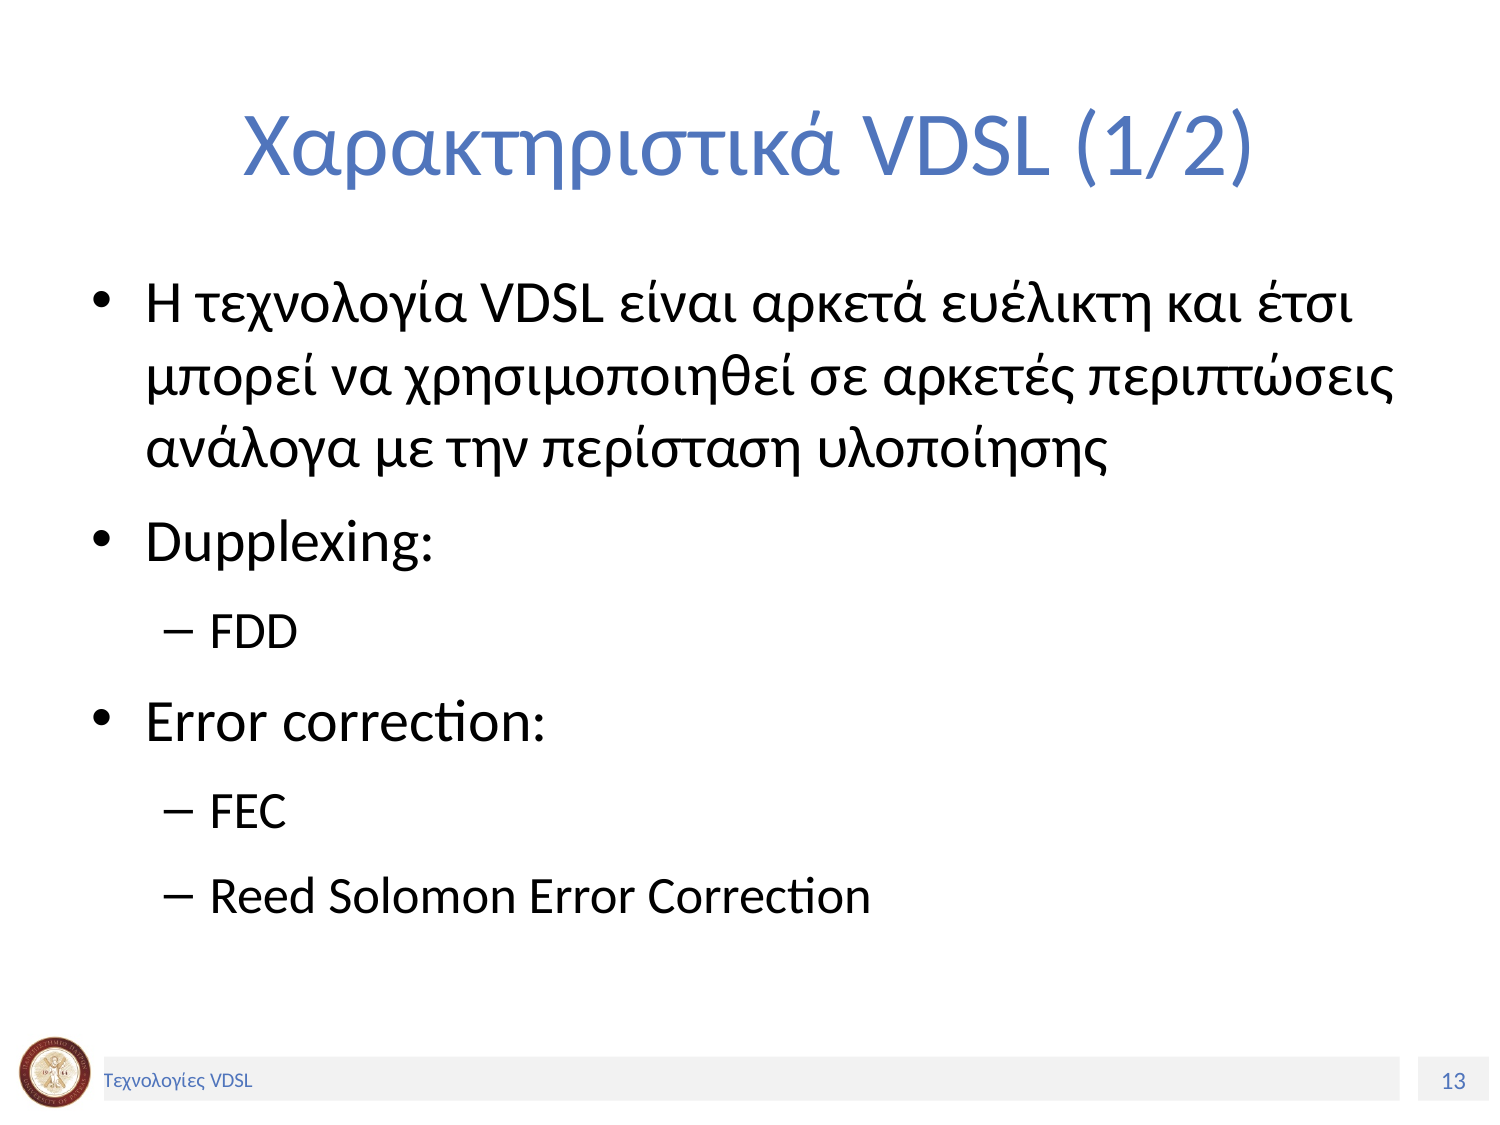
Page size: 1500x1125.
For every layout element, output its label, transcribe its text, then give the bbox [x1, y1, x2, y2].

picture [5, 1023, 104, 1121]
list Η τεχνολογία VDSL είναι αρκετά ευέλικτη και έτσι μπορεί να χρησιμοποιηθεί σε αρκετές περιπτώσεις ανάλογα με την περίσταση υλοποίησης Dupplexing: FDD Error correction: FEC Reed Solomon Error Correction [76, 255, 1427, 998]
title Χαρακτηριστικά VDSL (1/2) [75, 45, 1425, 233]
